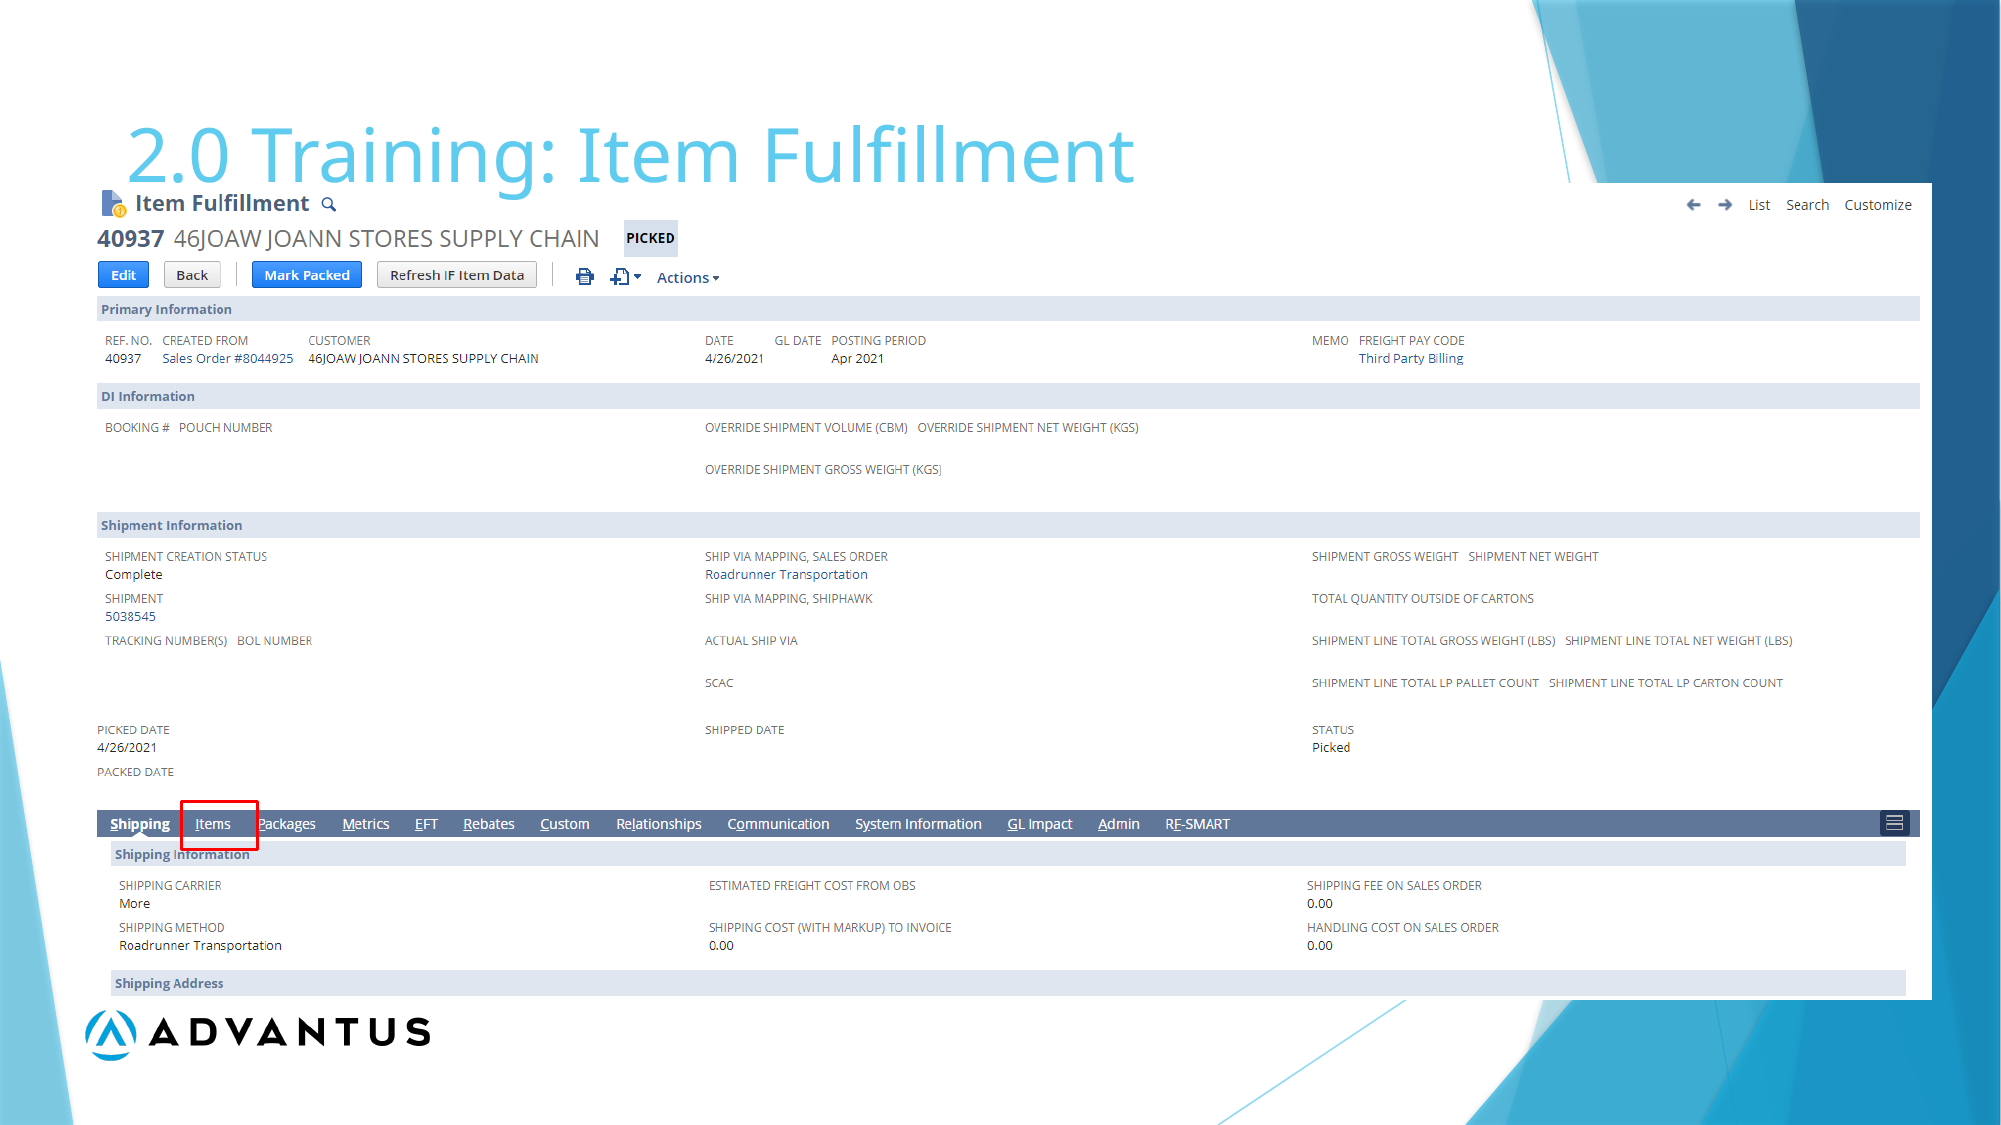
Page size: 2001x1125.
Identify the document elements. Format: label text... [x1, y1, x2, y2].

picture [84, 1009, 430, 1062]
picture [84, 182, 1932, 1000]
title 2.0 Training: Item Fulfillment [111, 99, 1522, 182]
